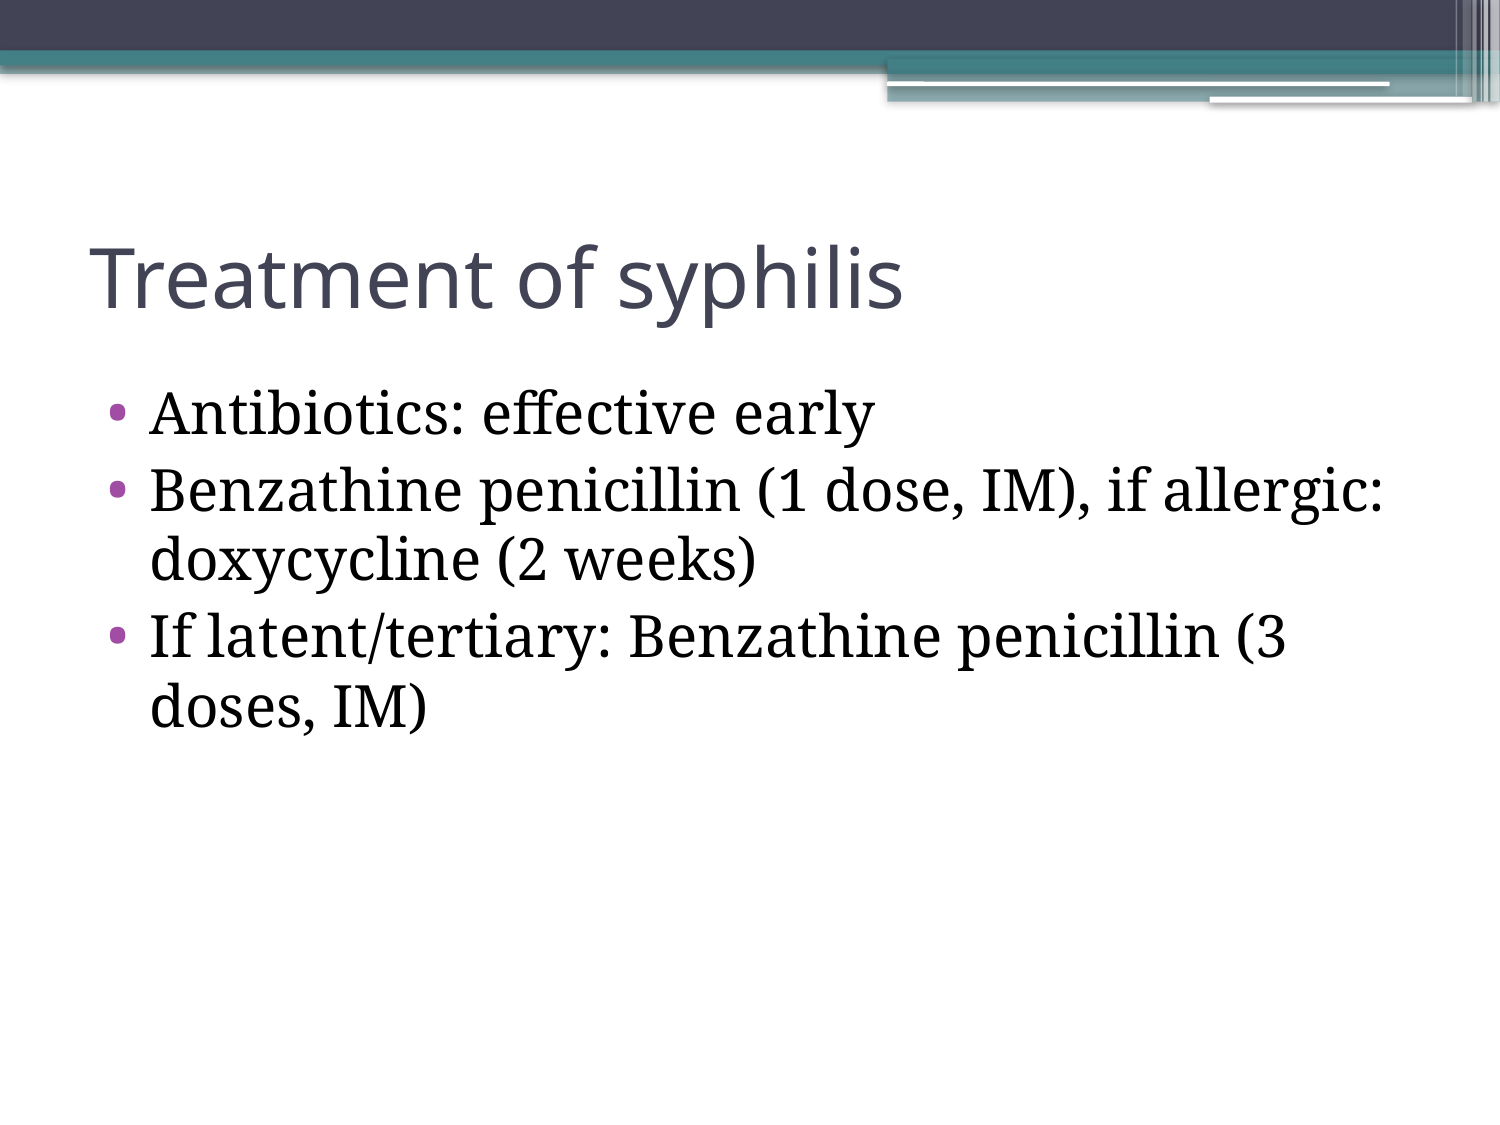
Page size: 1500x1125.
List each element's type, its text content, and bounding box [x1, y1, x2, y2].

title Treatment of syphilis [75, 187, 1425, 363]
list Antibiotics: effective early Benzathine penicillin (1 dose, IM), if allergic: doxycycline (2 weeks) If latent/tertiary: Benzathine penicillin (3 doses, IM) [75, 368, 1425, 1079]
